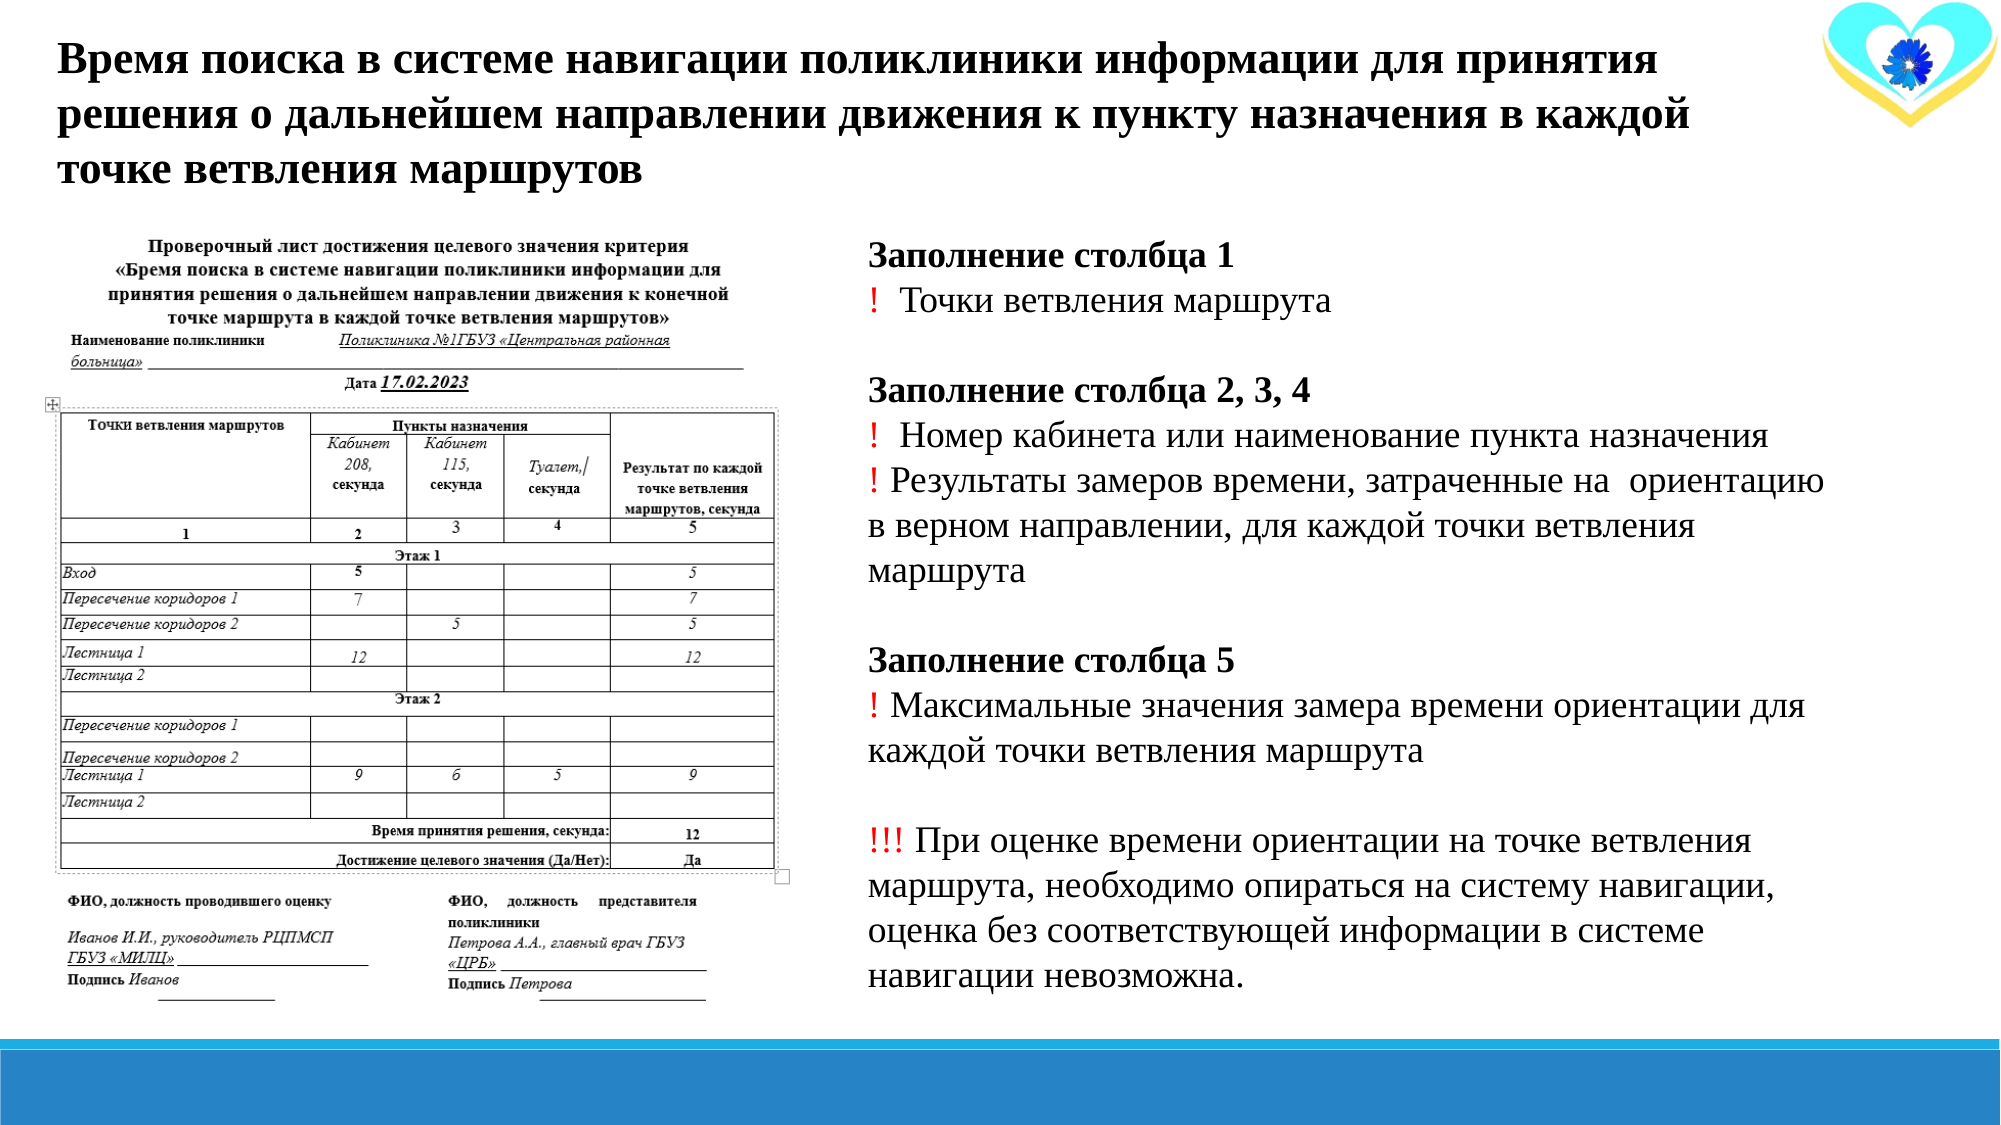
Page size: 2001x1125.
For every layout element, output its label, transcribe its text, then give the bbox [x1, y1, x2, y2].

picture [1818, 0, 2000, 130]
text_box Заполнение столбца 1 ! Точки ветвления маршрута Заполнение столбца 2, 3, 4 ! Номер кабинета или наименование пункта назначения ! Результаты замеров времени, затраченные на ориентацию в верном направлении, для каждой точки ветвления маршрута Заполнение столбца 5 ! Максимальные значения замера времени ориентации для каждой точки ветвления маршрута !!! При оценке времени ориентации на точке ветвления маршрута, необходимо опираться на систему навигации, оценка без соответствующей информации в системе навигации невозможна. [853, 222, 1854, 1093]
text_box Время поиска в системе навигации поликлиники информации для принятия решения о дальнейшем направлении движения к пункту назначения в каждой точке ветвления маршрутов [40, 20, 1820, 200]
picture [39, 201, 795, 1012]
